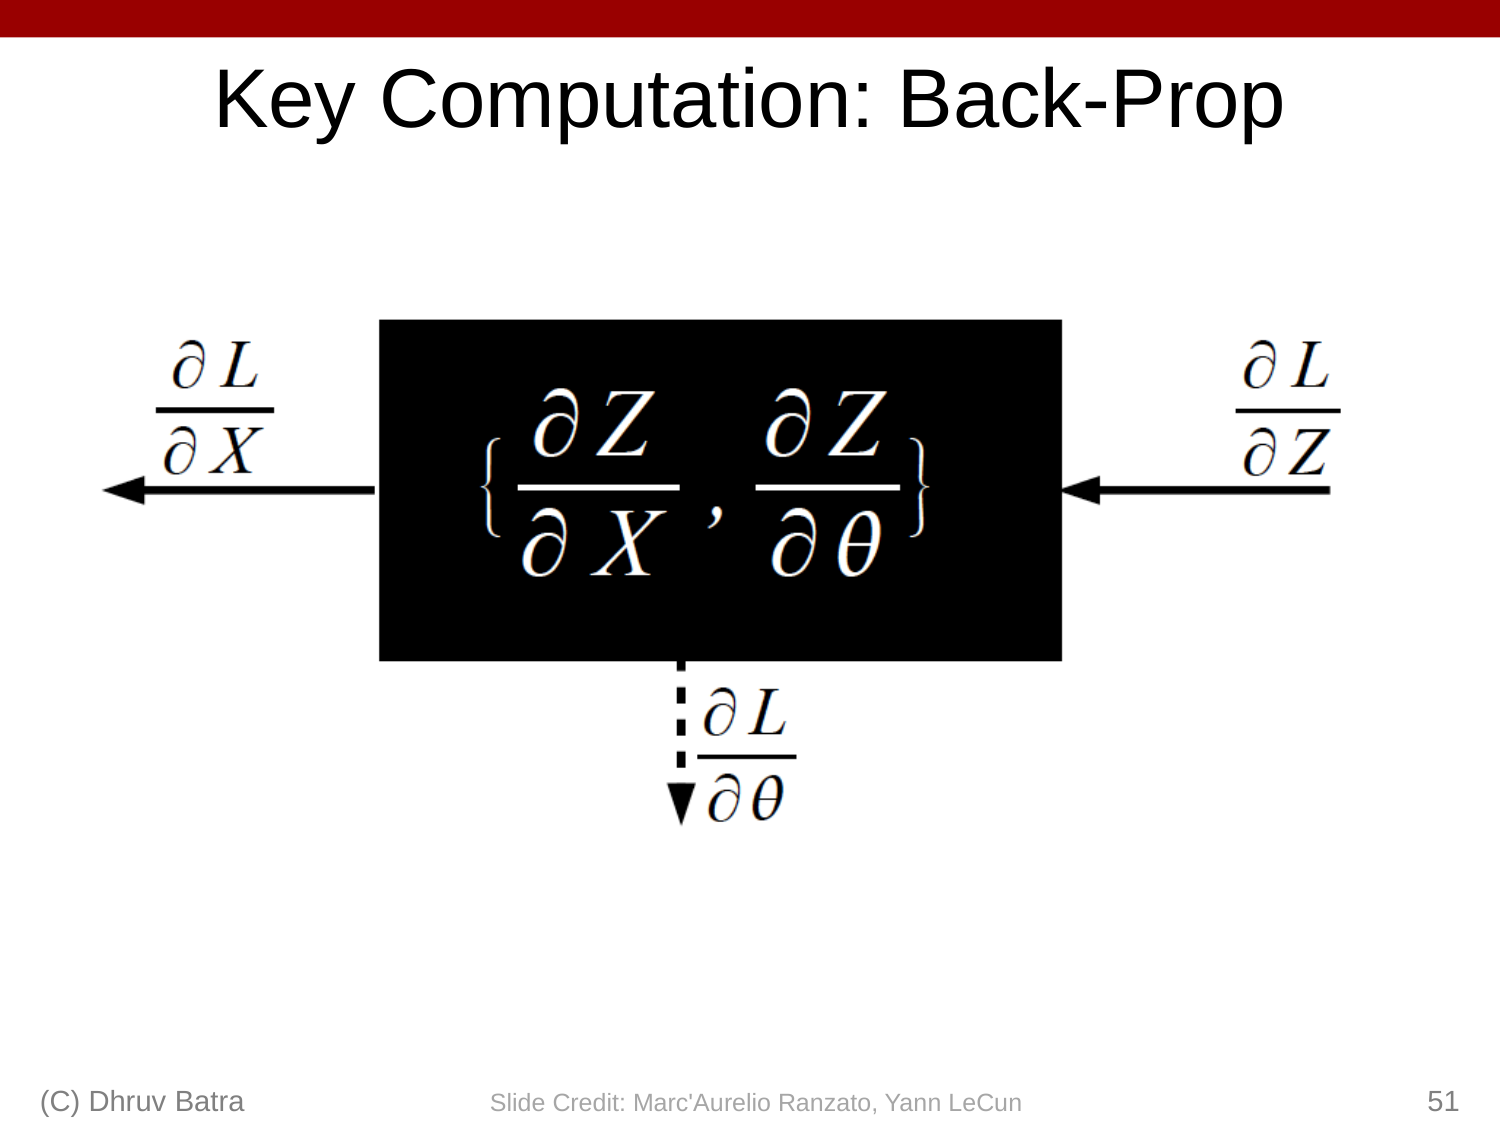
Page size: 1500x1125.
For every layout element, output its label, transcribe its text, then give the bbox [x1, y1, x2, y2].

title Key Computation: Back-Prop [112, 37, 1388, 151]
footer (C) Dhruv Batra [24, 1049, 501, 1125]
slide_number 51 [1162, 1049, 1476, 1125]
text_box Slide Credit: Marc'Aurelio Ranzato, Yann LeCun [475, 1079, 1039, 1124]
picture [0, 297, 1500, 842]
